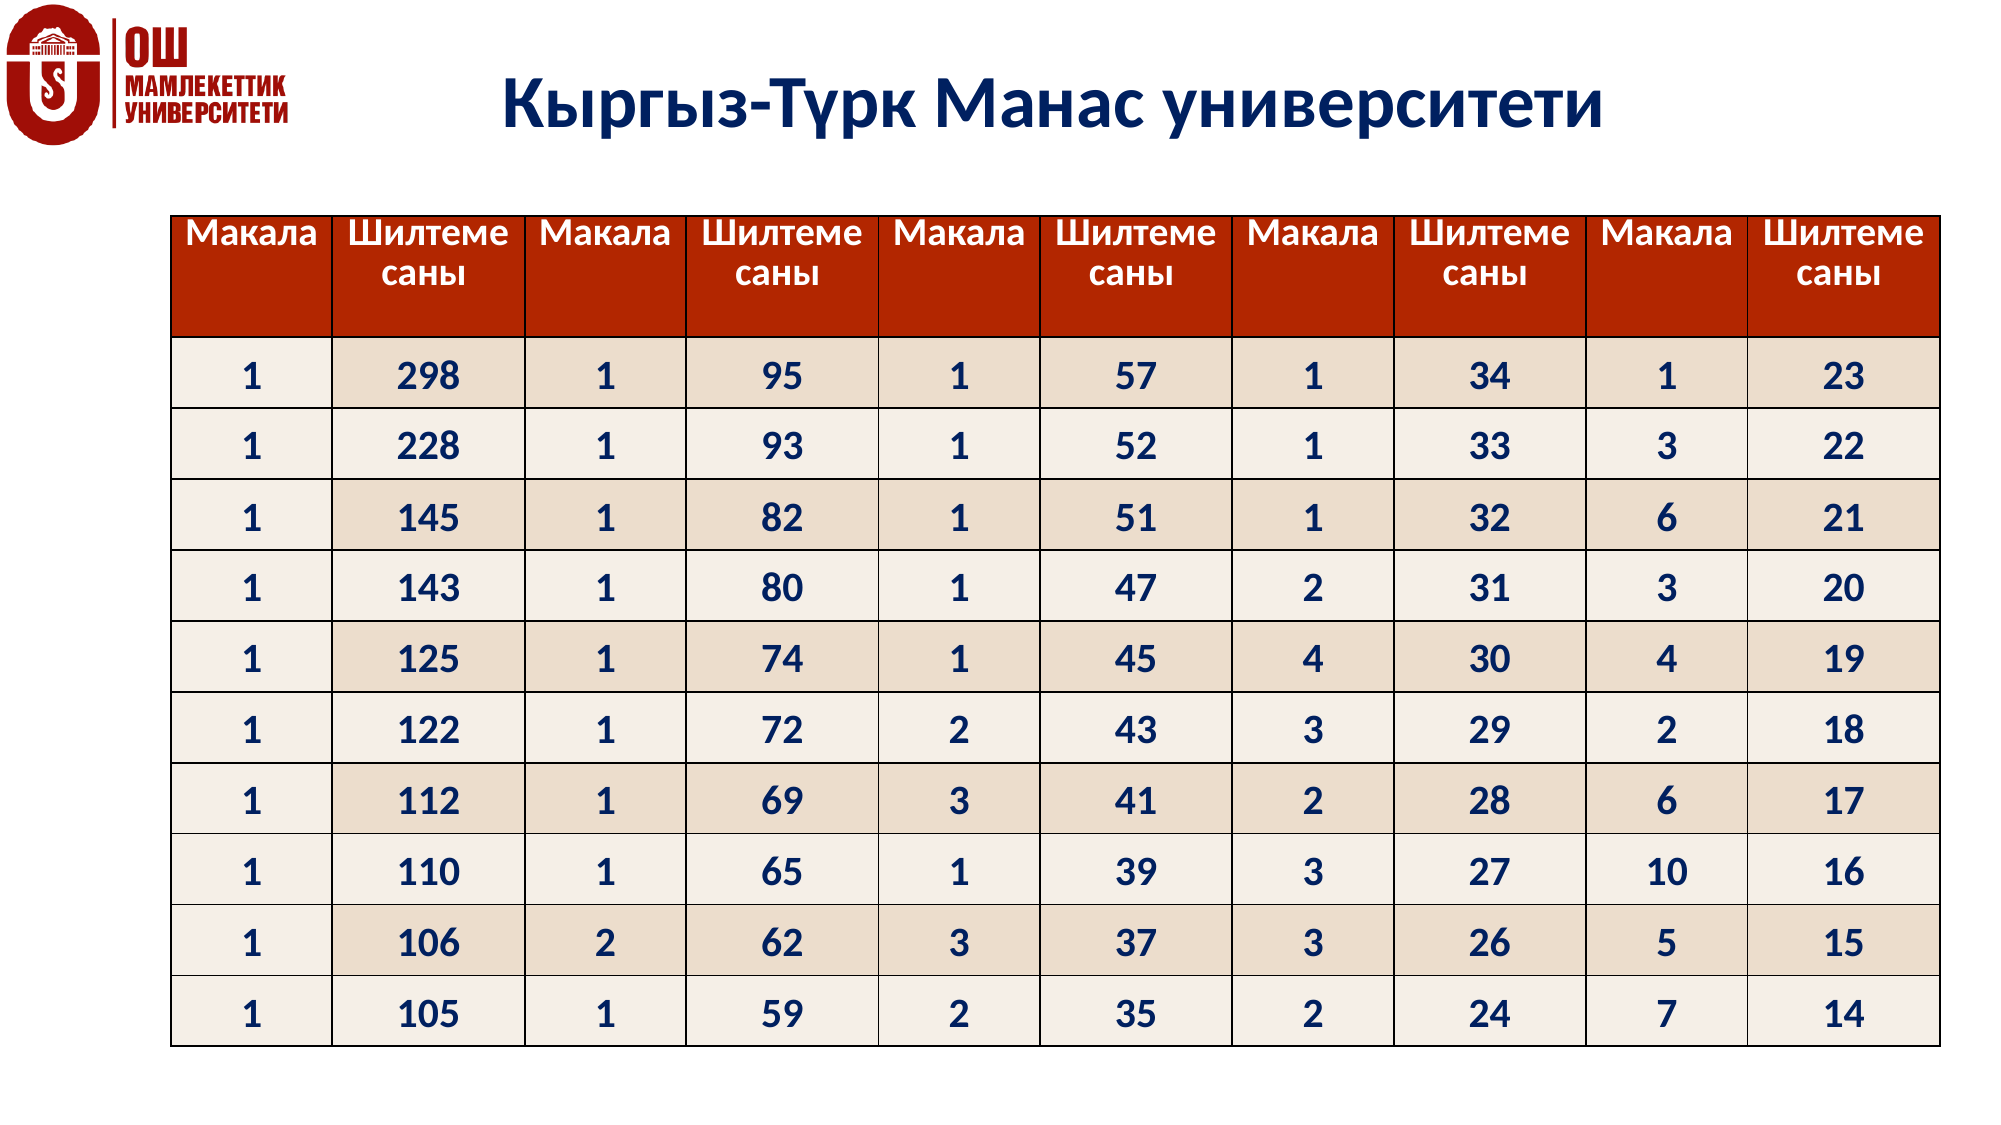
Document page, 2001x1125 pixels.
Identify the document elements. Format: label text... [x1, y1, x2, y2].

table_cell 1 [172, 905, 331, 975]
table_cell 106 [333, 905, 524, 975]
table_cell 2 [1233, 976, 1393, 1045]
table_cell 15 [1748, 905, 1939, 975]
table_cell 3 [879, 764, 1039, 833]
table_cell 32 [1395, 480, 1585, 549]
table_cell 57 [1041, 338, 1231, 407]
table_cell 69 [687, 764, 878, 833]
title Кыргыз-Түрк Манас университети [487, 27, 1954, 152]
table_header Шилтеме саны [1041, 217, 1231, 336]
table_header Шилтеме саны [333, 217, 524, 336]
table_cell 228 [333, 409, 524, 478]
table_cell 22 [1748, 409, 1939, 478]
table_cell 2 [526, 905, 685, 975]
table_cell 18 [1748, 693, 1939, 762]
table_header Макала [172, 217, 331, 336]
table_cell 1 [526, 834, 685, 904]
table_cell 4 [1587, 622, 1747, 691]
table_cell 17 [1748, 764, 1939, 833]
table_cell 39 [1041, 834, 1231, 904]
table_cell 33 [1395, 409, 1585, 478]
table_cell 1 [172, 338, 331, 407]
table_header Шилтеме саны [687, 217, 878, 336]
table_cell 1 [172, 976, 331, 1045]
table_cell 1 [879, 834, 1039, 904]
table_cell 110 [333, 834, 524, 904]
table_cell 95 [687, 338, 878, 407]
table_cell 5 [1587, 905, 1747, 975]
table_cell 1 [172, 622, 331, 691]
table_cell 1 [172, 551, 331, 620]
table_cell 1 [526, 764, 685, 833]
table_cell 45 [1041, 622, 1231, 691]
table_cell 35 [1041, 976, 1231, 1045]
table_cell 105 [333, 976, 524, 1045]
table_header Шилтеме саны [1395, 217, 1585, 336]
table_cell 30 [1395, 622, 1585, 691]
table_cell 2 [1587, 693, 1747, 762]
table_cell 3 [1233, 693, 1393, 762]
table_cell 1 [879, 338, 1039, 407]
table_cell 19 [1748, 622, 1939, 691]
table_cell 2 [1233, 764, 1393, 833]
table_cell 2 [879, 693, 1039, 762]
table_cell 1 [879, 409, 1039, 478]
table_cell 1 [1233, 338, 1393, 407]
table_cell 6 [1587, 480, 1747, 549]
table_header Шилтеме саны [1748, 217, 1939, 336]
table_cell 26 [1395, 905, 1585, 975]
table_cell 1 [172, 764, 331, 833]
table_cell 3 [1587, 551, 1747, 620]
table_cell 2 [879, 976, 1039, 1045]
table_cell 52 [1041, 409, 1231, 478]
table_cell 82 [687, 480, 878, 549]
table_cell 37 [1041, 905, 1231, 975]
table_cell 3 [1233, 905, 1393, 975]
table_cell 145 [333, 480, 524, 549]
table_header Макала [526, 217, 685, 336]
table_cell 72 [687, 693, 878, 762]
table_cell 4 [1233, 622, 1393, 691]
table_cell 43 [1041, 693, 1231, 762]
table_cell 1 [526, 480, 685, 549]
table_cell 16 [1748, 834, 1939, 904]
table_cell 41 [1041, 764, 1231, 833]
table_cell 47 [1041, 551, 1231, 620]
table_cell 1 [1587, 338, 1747, 407]
table_header Макала [1587, 217, 1747, 336]
table_cell 6 [1587, 764, 1747, 833]
table_cell 31 [1395, 551, 1585, 620]
picture [0, 0, 297, 150]
table_cell 1 [172, 693, 331, 762]
table_cell 23 [1748, 338, 1939, 407]
table_cell 143 [333, 551, 524, 620]
table_cell 7 [1587, 976, 1747, 1045]
table_cell 27 [1395, 834, 1585, 904]
table_cell 298 [333, 338, 524, 407]
table_header Макала [879, 217, 1039, 336]
table_cell 14 [1748, 976, 1939, 1045]
table_cell 1 [1233, 480, 1393, 549]
table_cell 62 [687, 905, 878, 975]
table_cell 93 [687, 409, 878, 478]
table_cell 34 [1395, 338, 1585, 407]
table_cell 1 [526, 976, 685, 1045]
table_cell 1 [526, 338, 685, 407]
table_cell 1 [172, 480, 331, 549]
table_cell 1 [526, 622, 685, 691]
table_cell 65 [687, 834, 878, 904]
table_cell 1 [1233, 409, 1393, 478]
table_cell 59 [687, 976, 878, 1045]
table_cell 28 [1395, 764, 1585, 833]
table_cell 1 [526, 409, 685, 478]
table_cell 2 [1233, 551, 1393, 620]
table_cell 112 [333, 764, 524, 833]
table_cell 125 [333, 622, 524, 691]
table_cell 10 [1587, 834, 1747, 904]
table_cell 1 [879, 551, 1039, 620]
table_cell 1 [879, 480, 1039, 549]
table_cell 80 [687, 551, 878, 620]
table_header Макала [1233, 217, 1393, 336]
table_cell 3 [1233, 834, 1393, 904]
table_cell 74 [687, 622, 878, 691]
table_cell 3 [1587, 409, 1747, 478]
table_cell 1 [879, 622, 1039, 691]
table_cell 1 [526, 551, 685, 620]
table_cell 24 [1395, 976, 1585, 1045]
table_cell 21 [1748, 480, 1939, 549]
table_cell 1 [172, 409, 331, 478]
table_cell 3 [879, 905, 1039, 975]
table_cell 122 [333, 693, 524, 762]
table_cell 20 [1748, 551, 1939, 620]
table_cell 1 [526, 693, 685, 762]
table_cell 29 [1395, 693, 1585, 762]
table_cell 1 [172, 834, 331, 904]
table_cell 51 [1041, 480, 1231, 549]
